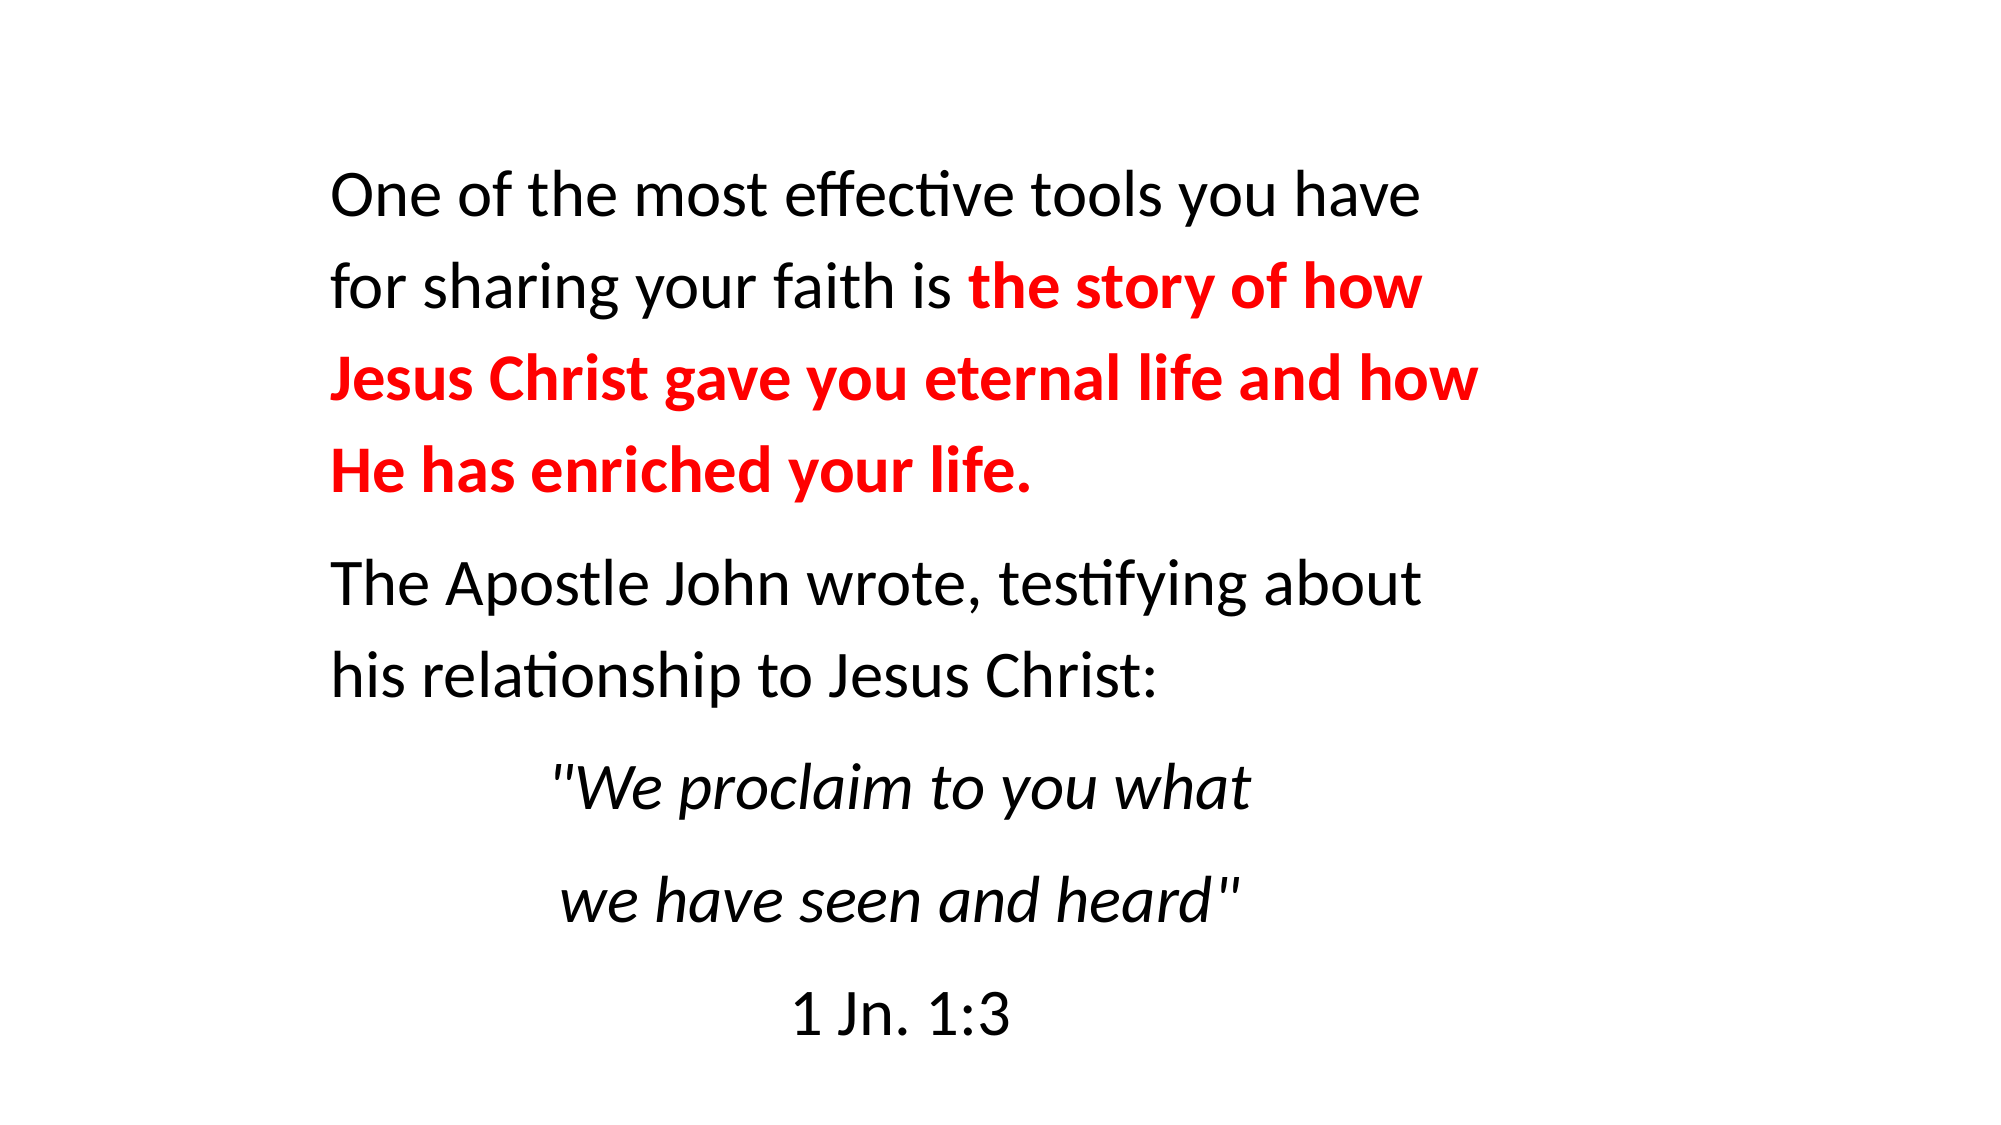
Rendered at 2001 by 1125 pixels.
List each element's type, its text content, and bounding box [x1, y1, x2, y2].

text_box One of the most effective tools you have for sharing your faith is the story of how Jesus Christ gave you eternal life and how He has enriched your life. The Apostle John wrote, testifying about his relationship to Jesus Christ: "We proclaim to you what we have seen and heard" 1 Jn. 1:3 [315, 130, 1500, 1057]
